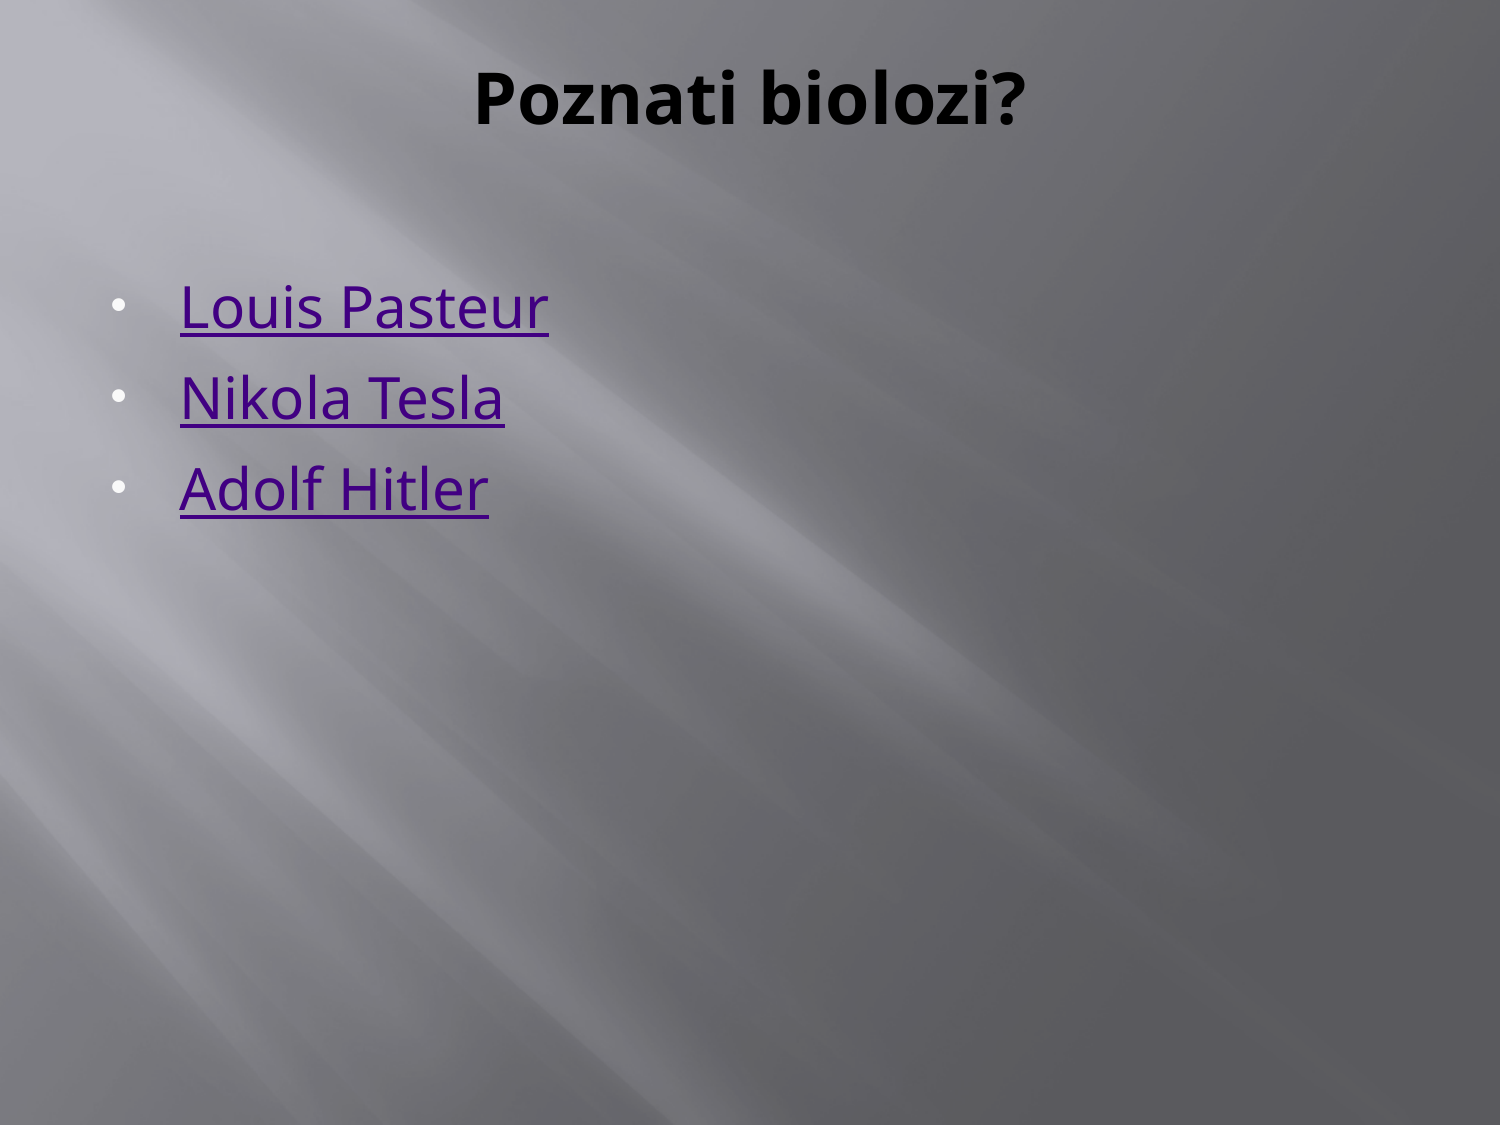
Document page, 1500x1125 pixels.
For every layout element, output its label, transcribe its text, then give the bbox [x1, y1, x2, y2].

list Louis Pasteur Nikola Tesla Adolf Hitler [75, 262, 1425, 1035]
title Poznati biolozi? [75, 45, 1425, 233]
